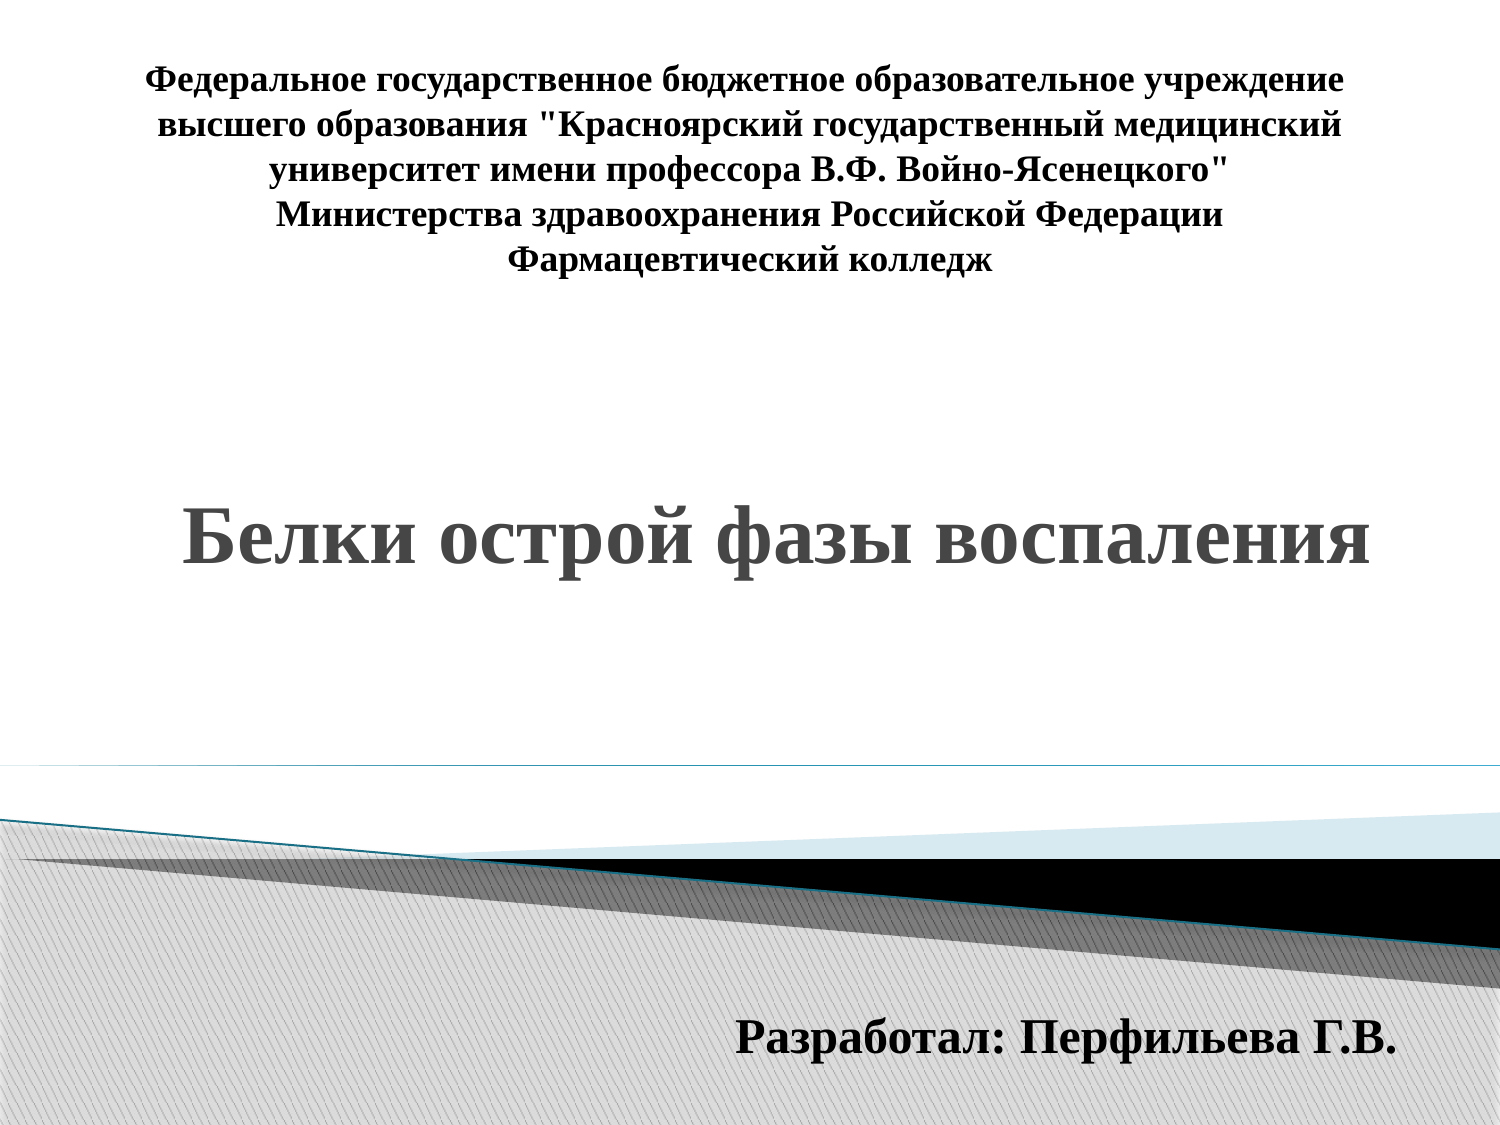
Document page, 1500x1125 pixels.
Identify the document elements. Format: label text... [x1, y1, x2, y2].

title Белки острой фазы воспаления [112, 287, 1388, 588]
text_box Федеральное государственное бюджетное образовательное учреждение высшего образования "Красноярский государственный медицинский университет имени профессора В.Ф. Войно-Ясенецкого" Министерства здравоохранения Российской Федерации Фармацевтический колледж [35, 46, 1465, 287]
picture [5, 859, 1500, 989]
text_box Разработал: Перфильева Г.В. [691, 996, 1442, 1071]
